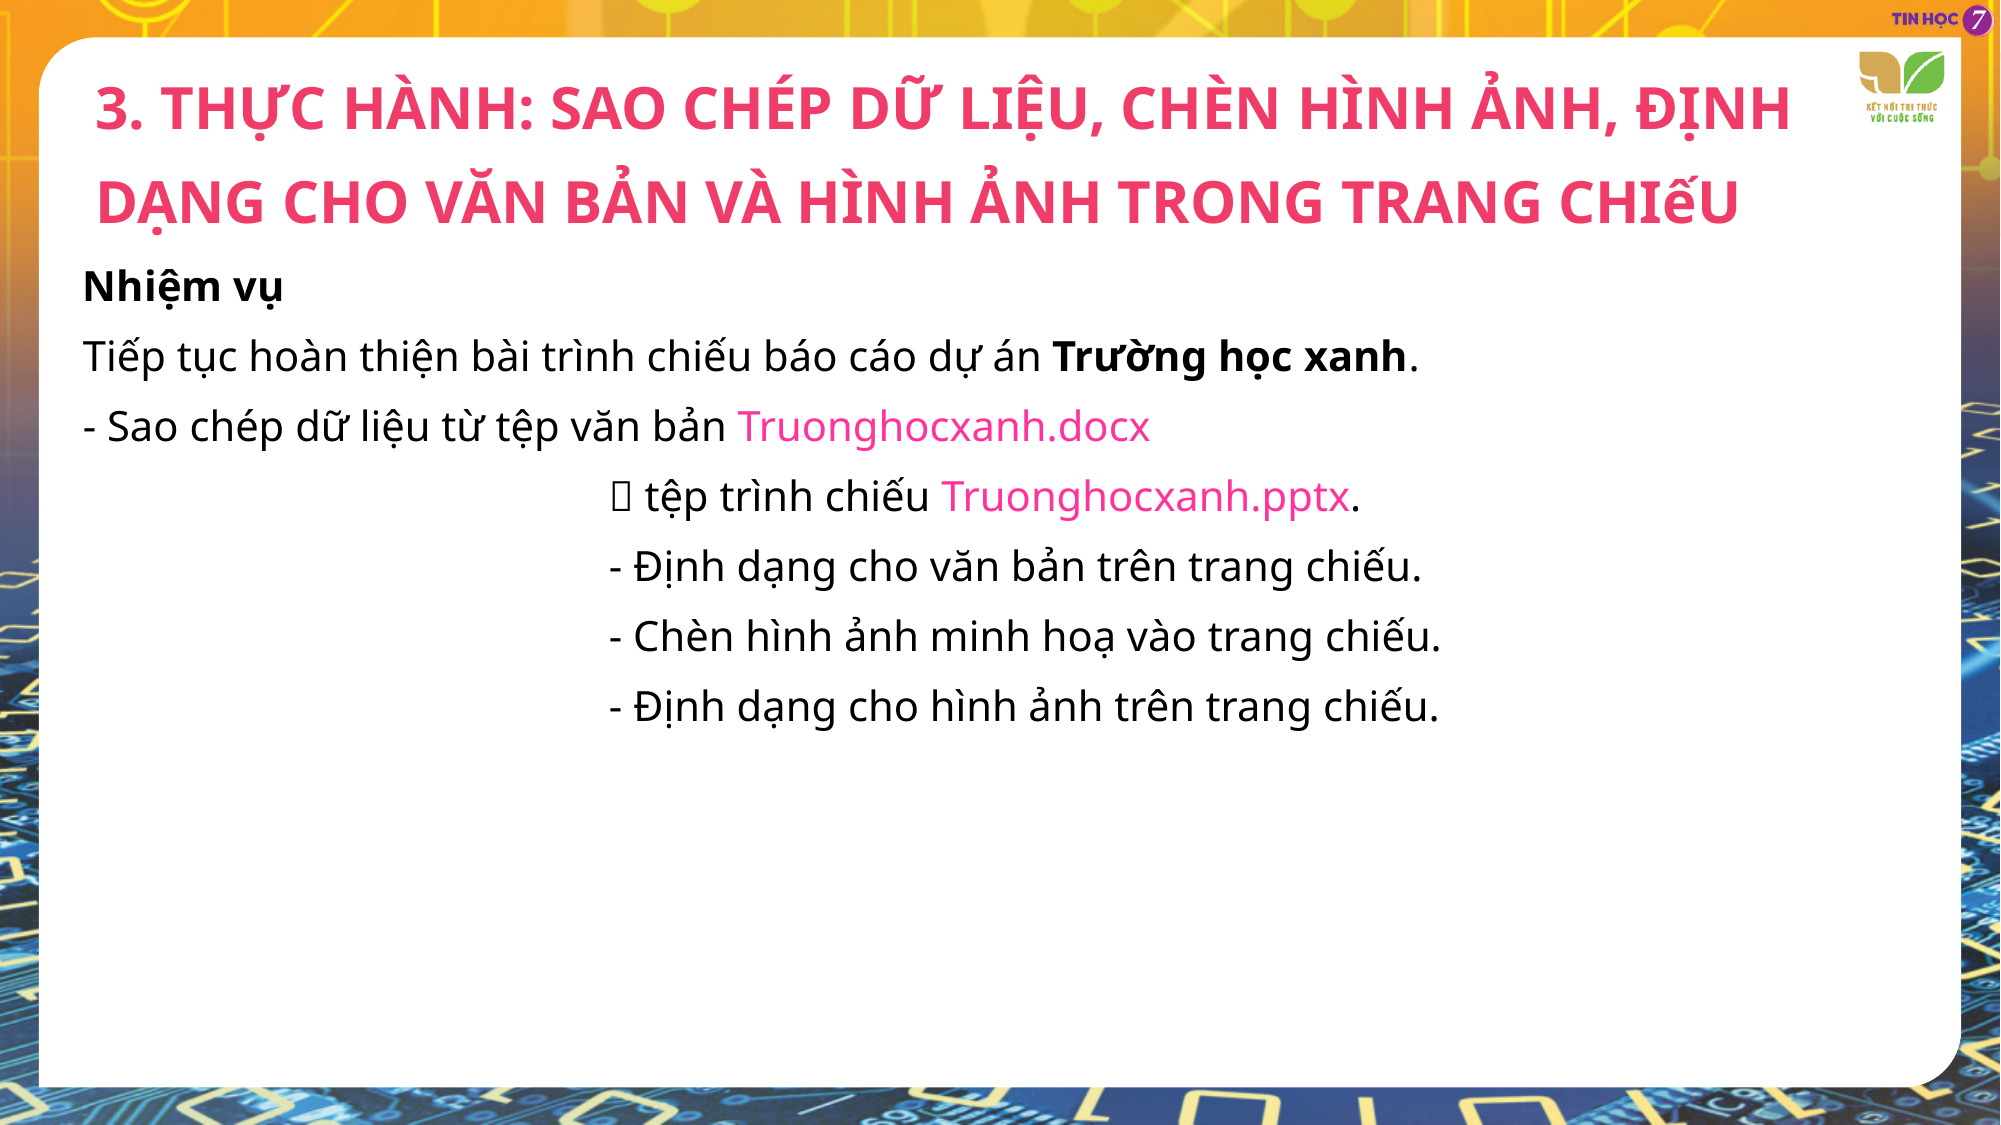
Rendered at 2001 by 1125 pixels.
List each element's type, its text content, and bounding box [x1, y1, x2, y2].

text_box Nhiệm vụ Tiếp tục hoàn thiện bài trình chiếu báo cáo dự án Trường học xanh. - Sao chép dữ liệu từ tệp văn bản Truonghocxanh.docx  tệp trình chiếu Truonghocxanh.pptx. - Định dạng cho văn bản trên trang chiếu. - Chèn hình ảnh minh hoạ vào trang chiếu. - Định dạng cho hình ảnh trên trang chiếu. [68, 232, 1932, 737]
text_box 3. THỰC HÀNH: SAO CHÉP DỮ LIỆU, CHÈN HÌNH ẢNH, ĐỊNH DẠNG CHO VĂN BẢN VÀ HÌNH ẢNH TRONG TRANG CHIếU [80, 39, 1846, 232]
picture [0, 0, 2001, 1125]
